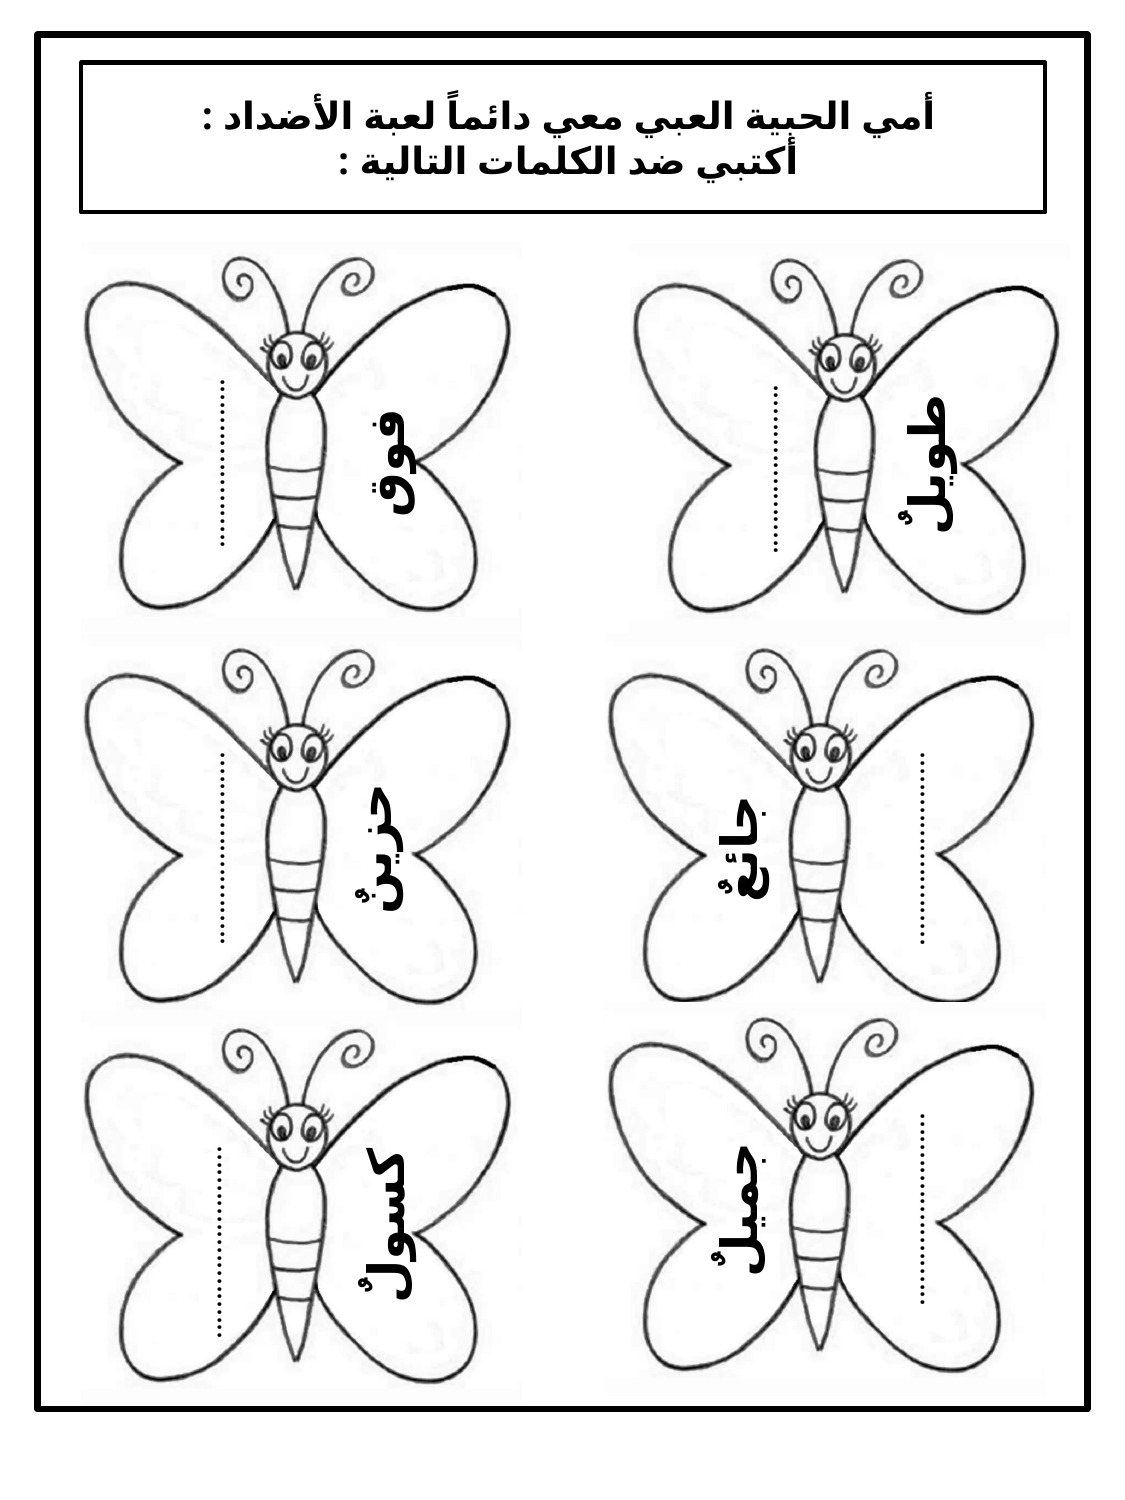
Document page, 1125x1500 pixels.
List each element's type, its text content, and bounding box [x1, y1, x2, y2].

text_box أمي الحبية العبي معي دائماً لعبة الأضداد : أكتبي ضد الكلمات التالية : [79, 60, 1047, 214]
text_box [35, 32, 1089, 1411]
picture [80, 240, 523, 1407]
picture [604, 243, 1071, 1396]
